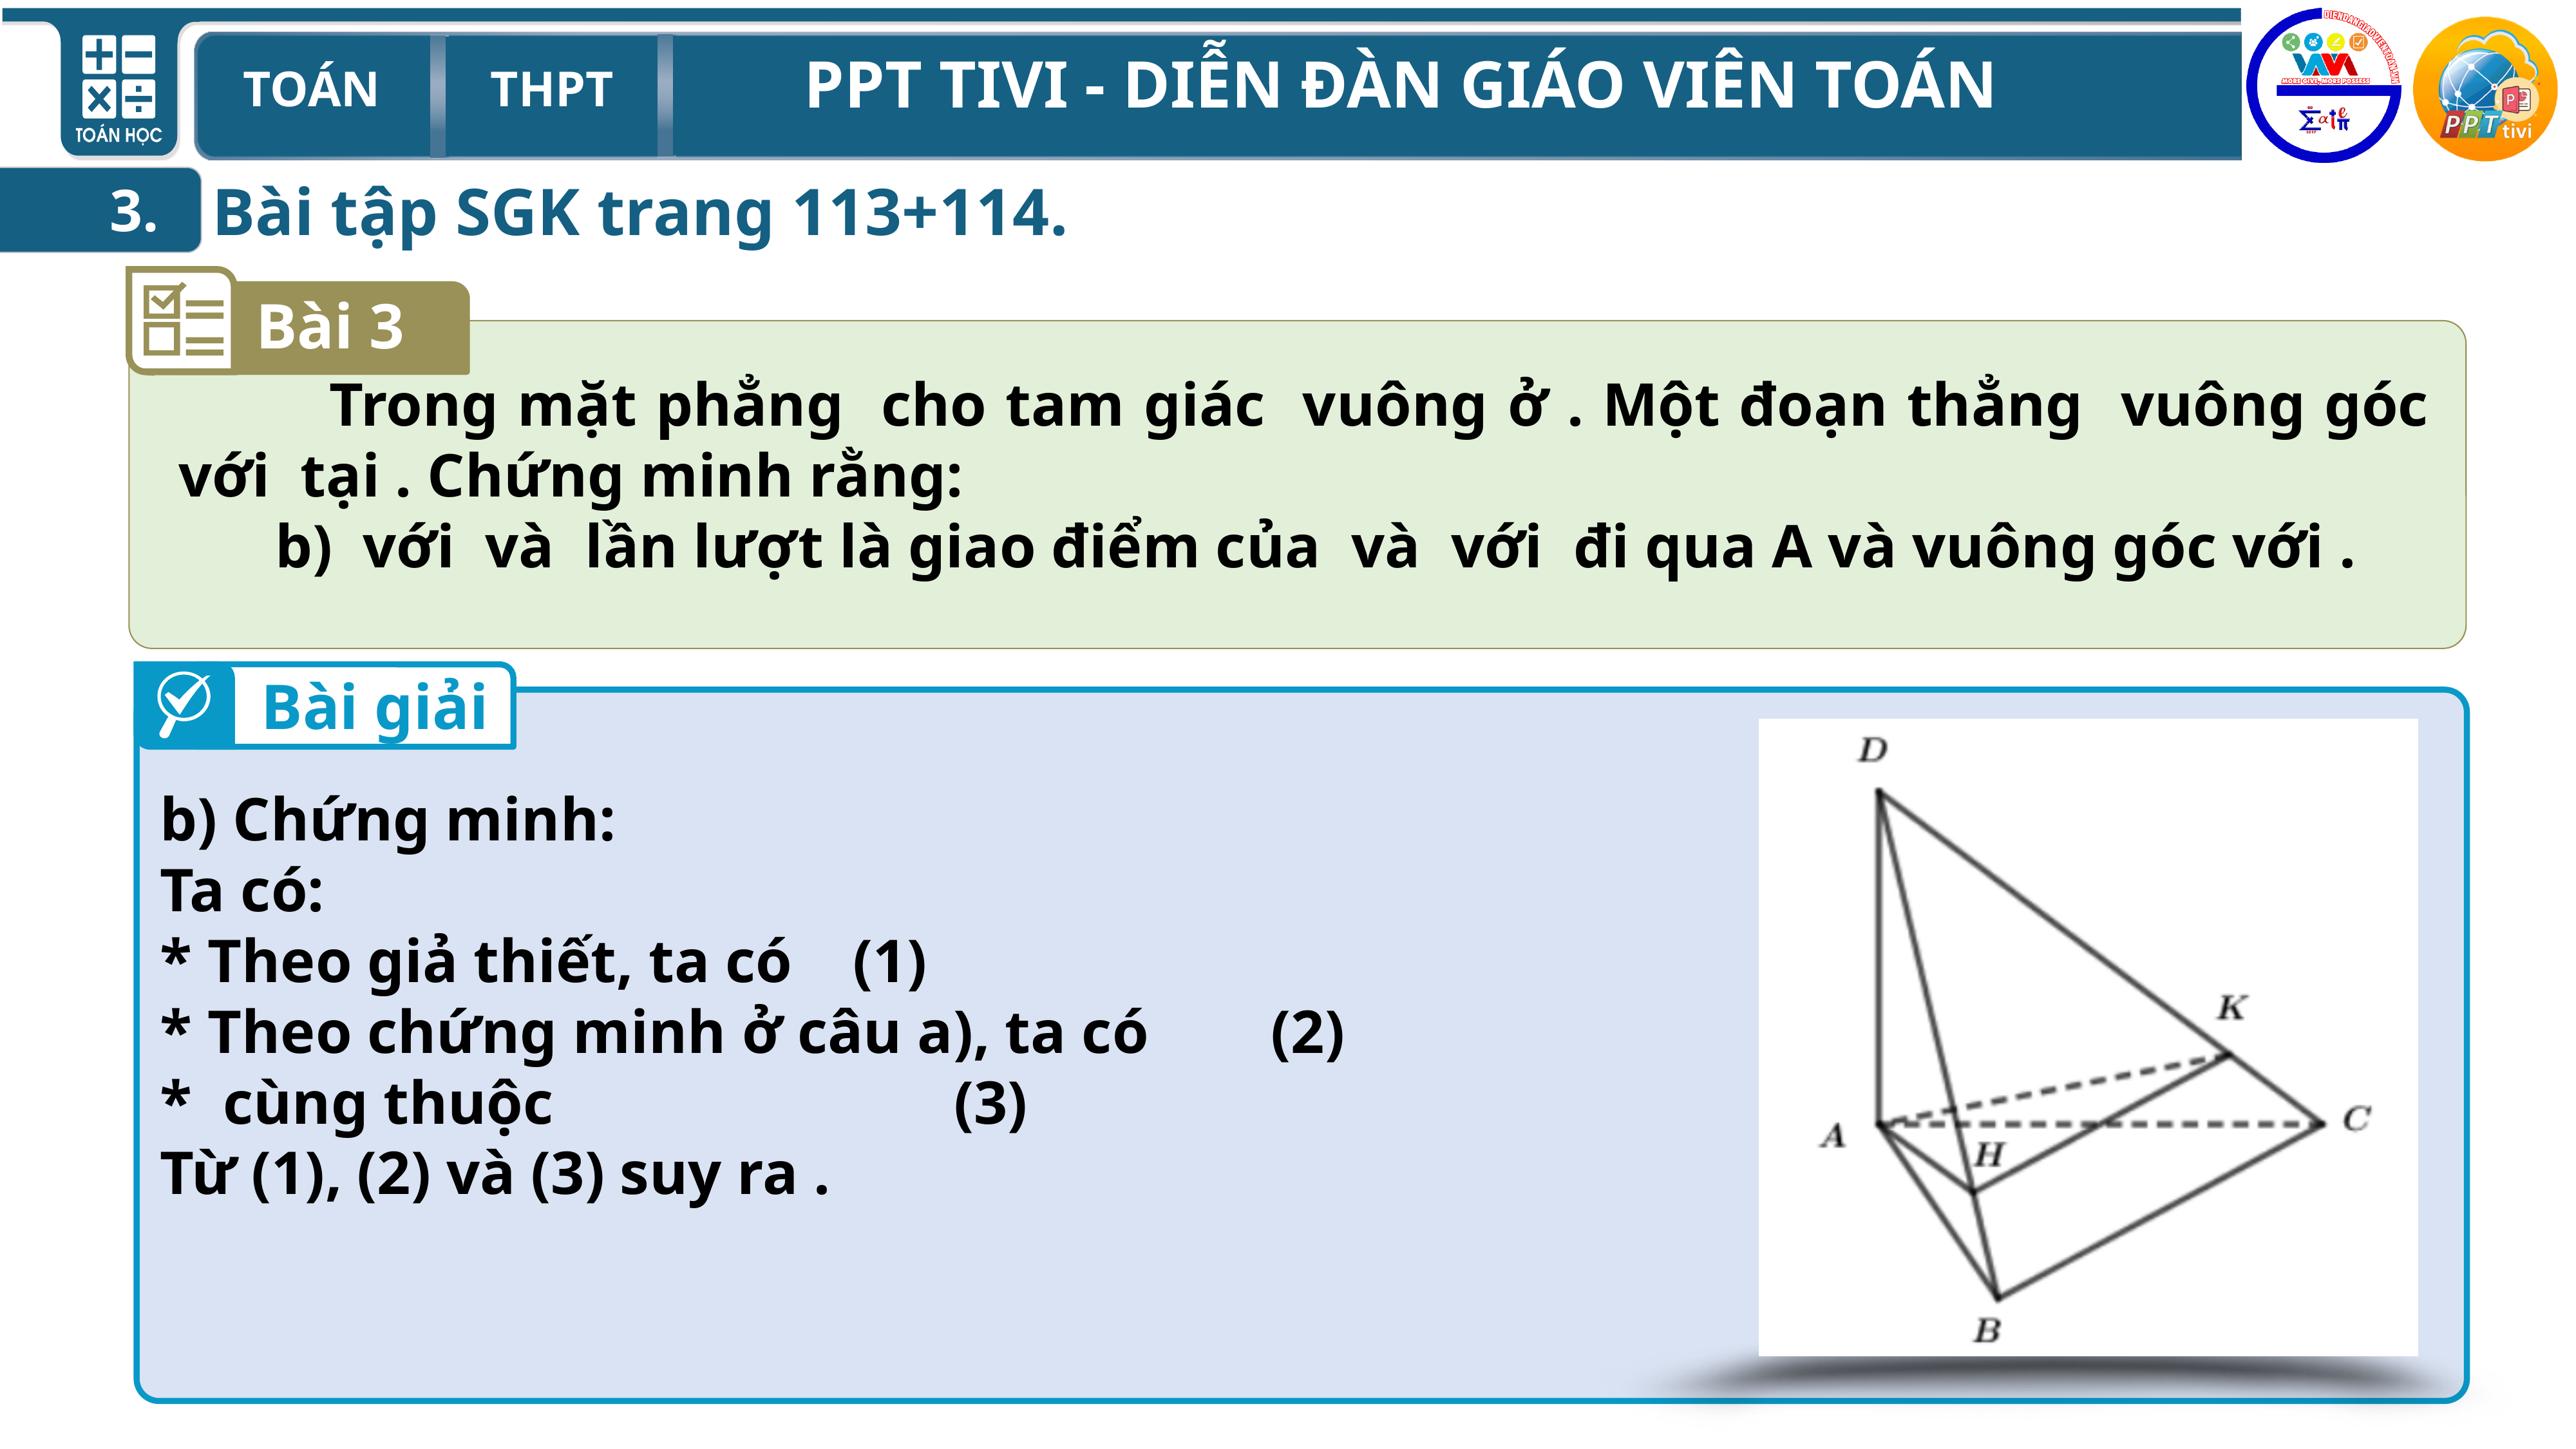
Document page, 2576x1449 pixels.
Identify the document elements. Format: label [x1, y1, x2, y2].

text_box [0, 166, 1136, 254]
picture [2246, 8, 2401, 163]
picture [2412, 16, 2558, 162]
text_box [129, 269, 2467, 649]
text_box [136, 662, 2467, 1401]
picture [1510, 1285, 2576, 1449]
picture [2, 22, 2242, 160]
picture [1510, 718, 2463, 1397]
